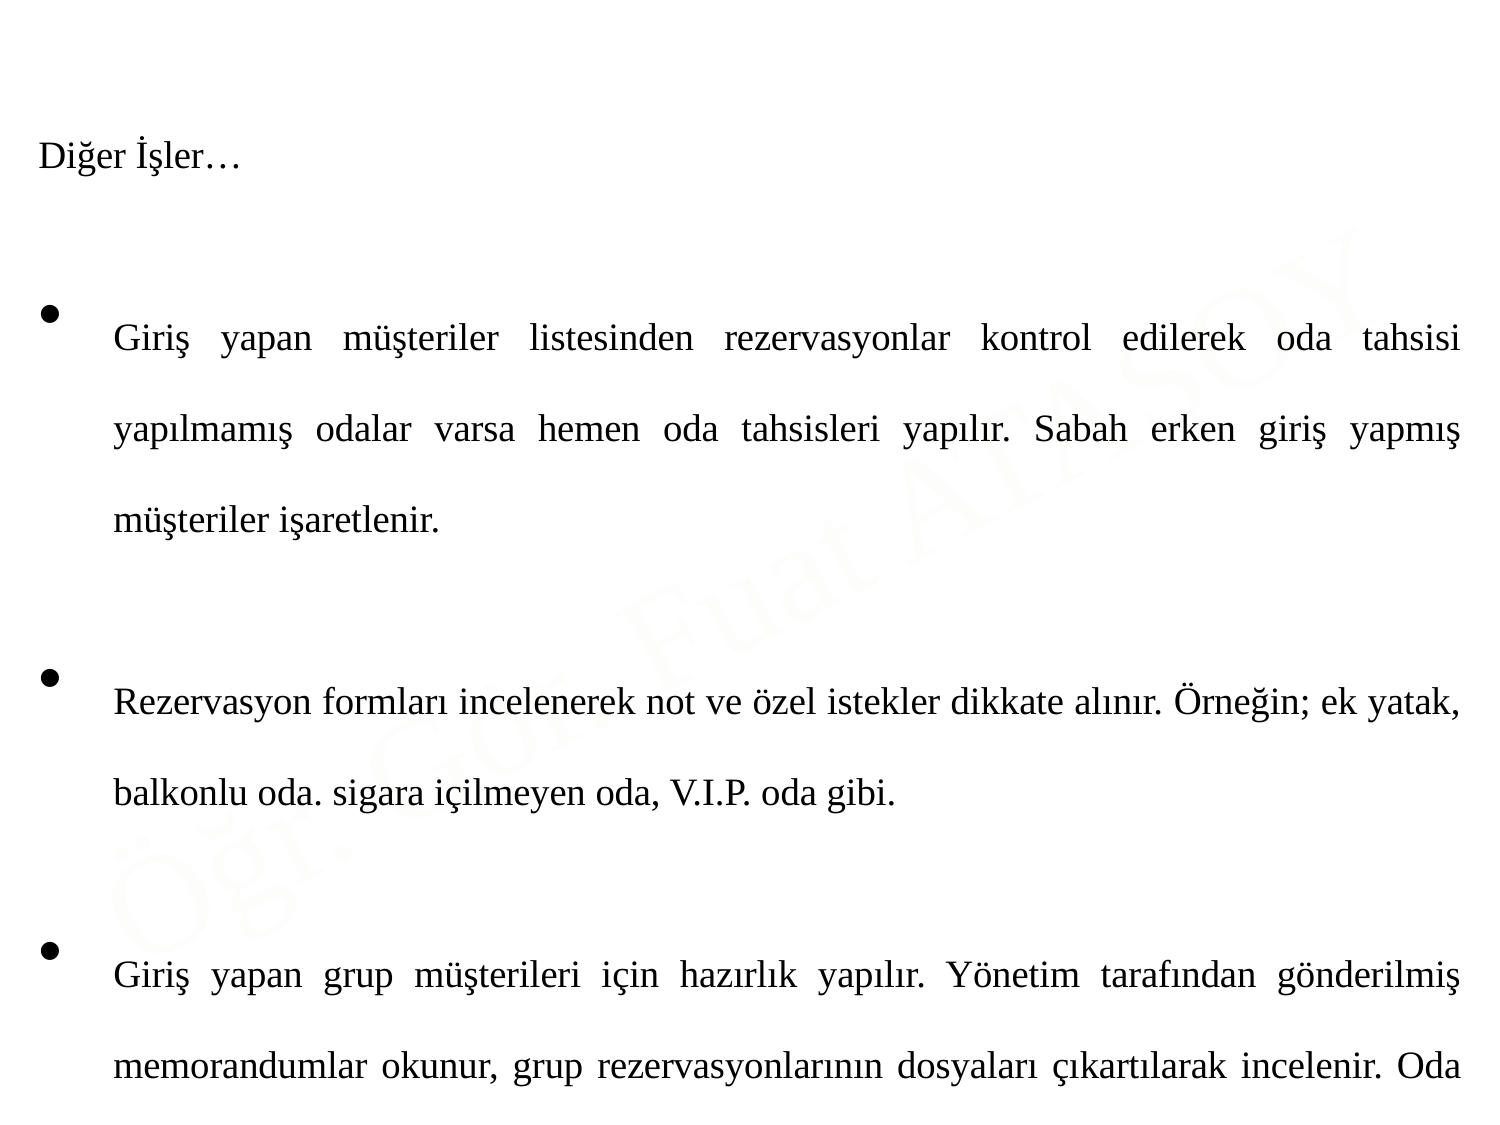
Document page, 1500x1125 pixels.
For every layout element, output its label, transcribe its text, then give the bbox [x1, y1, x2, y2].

text_box Diğer İşler… Giriş yapan müşteriler listesinden rezervasyonlar kontrol edilerek oda tahsisi yapılmamış odalar varsa hemen oda tahsisleri yapılır. Sabah erken giriş yapmış müşteriler işaretlenir. Rezervasyon formları incelenerek not ve özel istekler dikkate alınır. Örneğin; ek yatak, balkonlu oda. sigara içilmeyen oda, V.I.P. oda gibi. Giriş yapan grup müşterileri için hazırlık yapılır. Yönetim tarafından gönderilmiş memorandumlar okunur, grup rezervasyonlarının dosyaları çıkartılarak incelenir. Oda tahsisi yapılmamış olanlar varsa oda tahsisi yapılır, özel istekler dikkate alınır. Grupların anahtar zarfları hazırlanır Check-out olan odaların faturaları kontrol edilir [23, 78, 1477, 1125]
